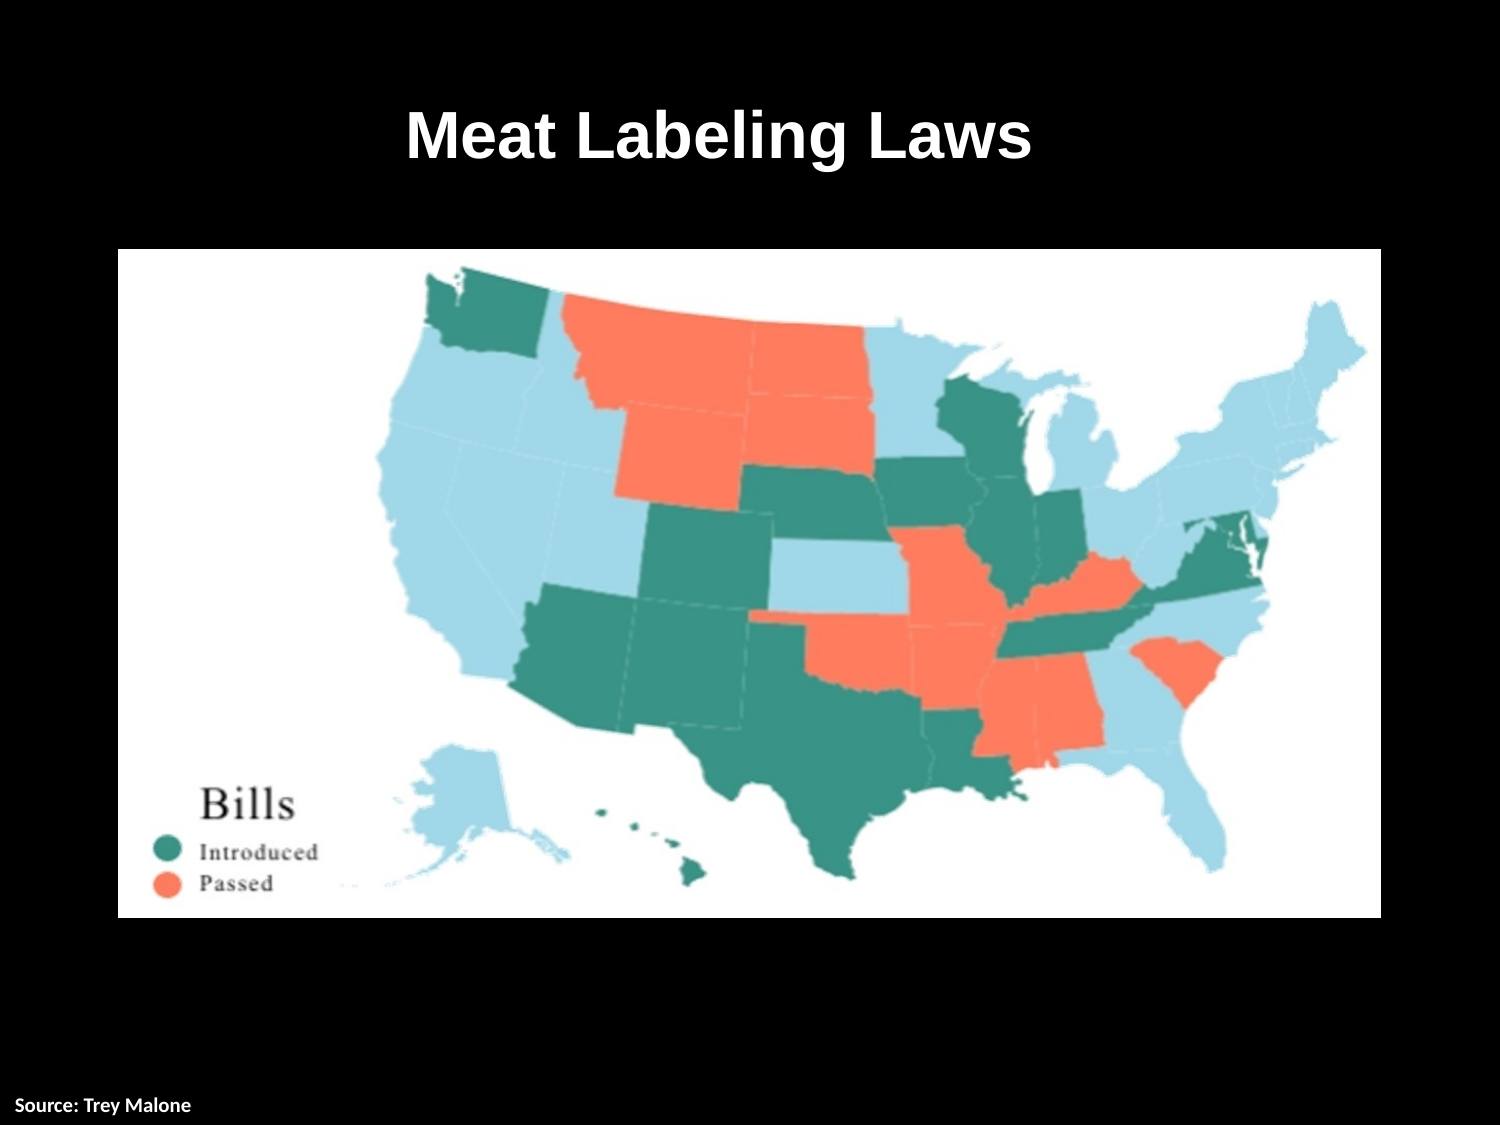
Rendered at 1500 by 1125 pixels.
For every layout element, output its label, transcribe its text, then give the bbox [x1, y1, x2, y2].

picture [118, 249, 1382, 919]
text_box Meat Labeling Laws [390, 84, 1050, 180]
text_box Source: Trey Malone [0, 1084, 1500, 1125]
